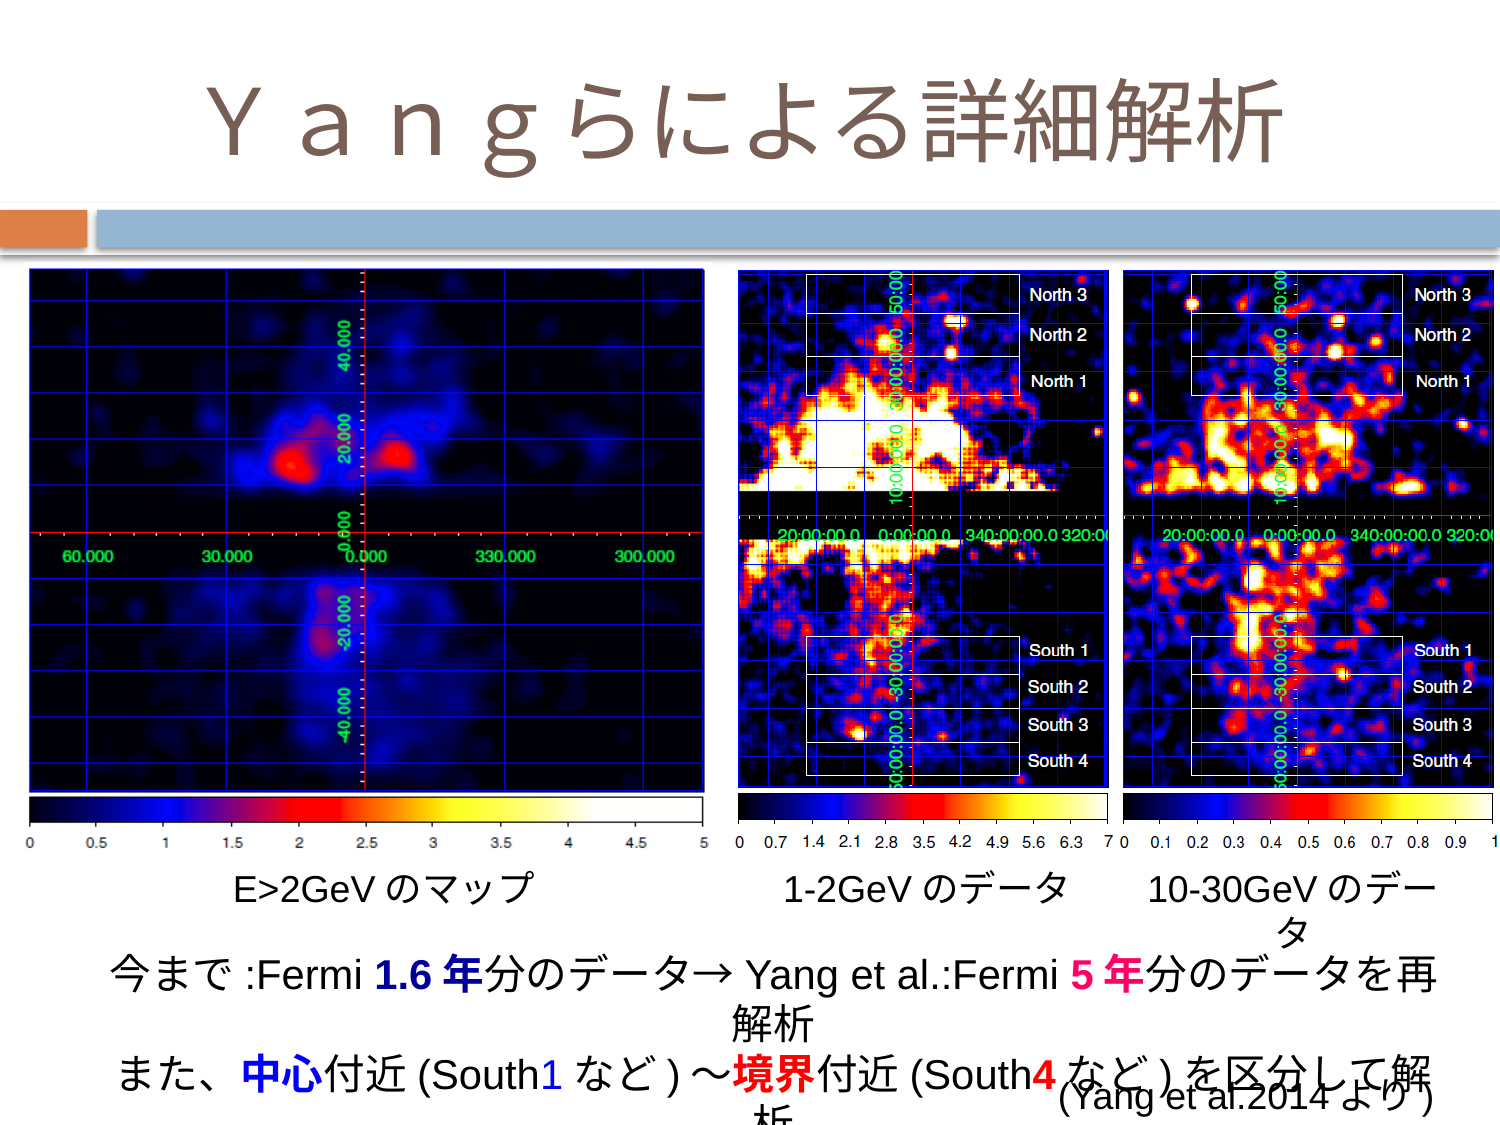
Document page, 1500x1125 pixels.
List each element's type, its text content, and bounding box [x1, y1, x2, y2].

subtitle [724, 265, 1500, 852]
text_box 1-2GeVのデータ [749, 862, 1105, 918]
text_box E>2GeVのマップ [76, 860, 691, 918]
title Ｙａｎｇらによる詳細解析 [99, 24, 1375, 213]
text_box 10-30GeVのデータ [1116, 862, 1471, 963]
picture [24, 262, 713, 851]
text_box 今まで:Fermi 1.6年分のデータ→Yang et al.:Fermi 5年分のデータを再解析 また、中心付近(South1など)～境界付近(South4など)を区分して解析 [88, 940, 1459, 1125]
text_box (Yang et al.2014より) [992, 1064, 1500, 1124]
